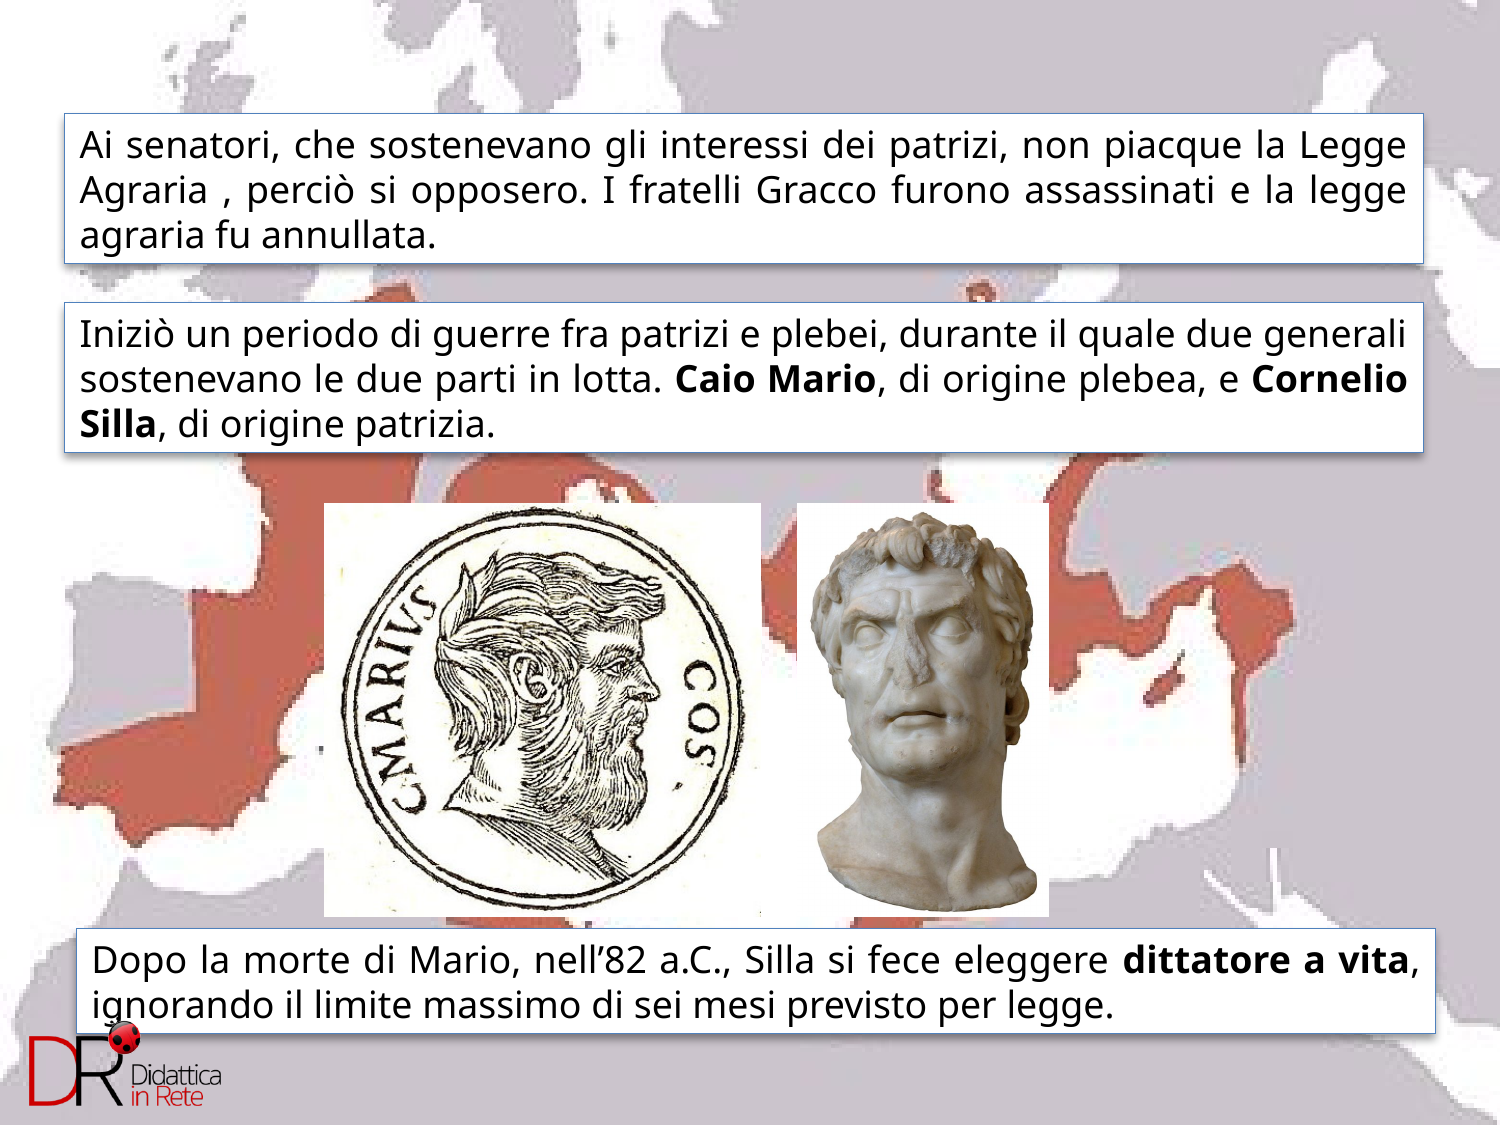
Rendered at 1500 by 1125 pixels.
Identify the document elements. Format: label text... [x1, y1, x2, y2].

text_box Ai senatori, che sostenevano gli interessi dei patrizi, non piacque la Legge Agraria , perciò si opposero. I fratelli Gracco furono assassinati e la legge agraria fu annullata. [64, 113, 1424, 264]
text_box Dopo la morte di Mario, nell’82 a.C., Silla si fece eleggere dittatore a vita, ignorando il limite massimo di sei mesi previsto per legge. [76, 928, 1436, 1034]
picture [0, 0, 1500, 1125]
text_box Iniziò un periodo di guerre fra patrizi e plebei, durante il quale due generali sostenevano le due parti in lotta. Caio Mario, di origine plebea, e Cornelio Silla, di origine patrizia. [64, 302, 1424, 453]
